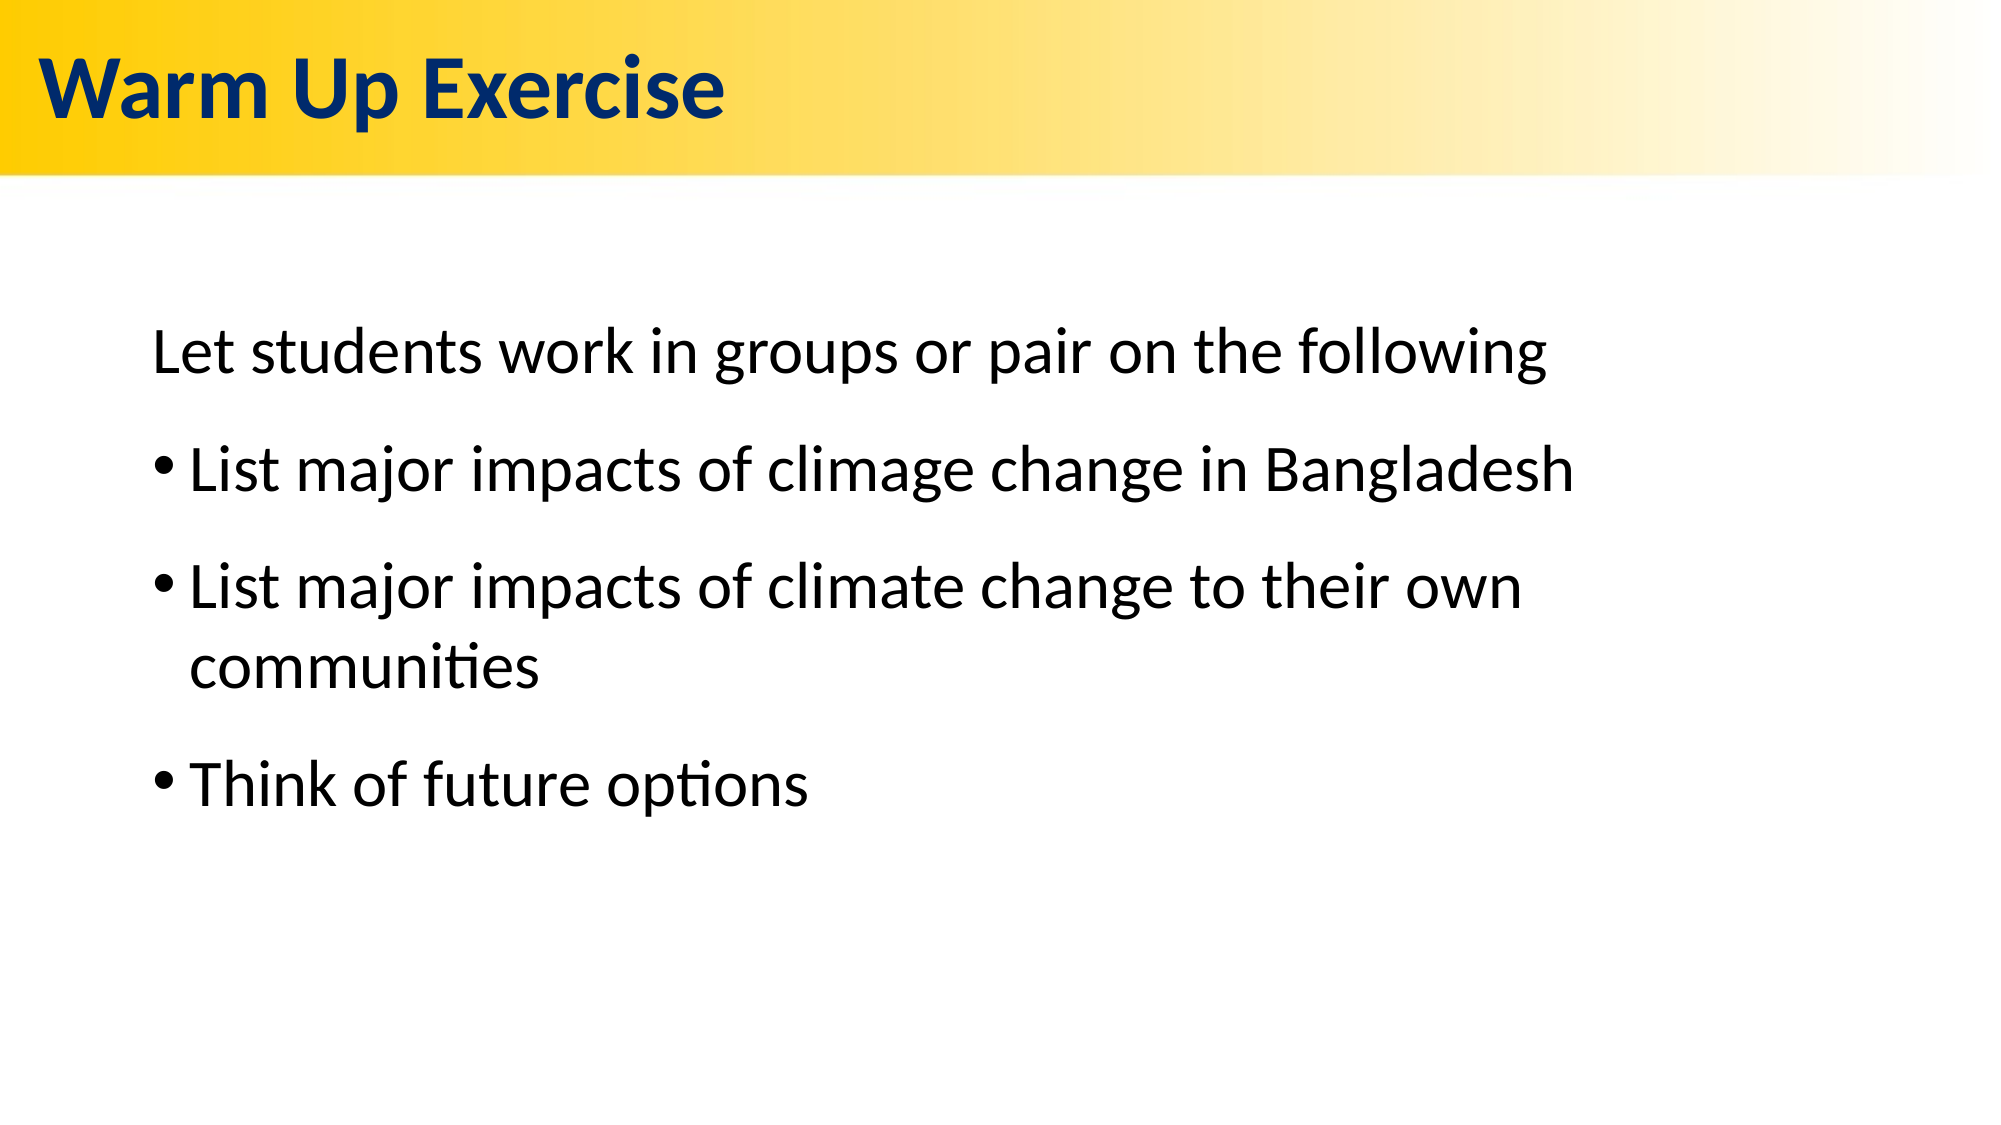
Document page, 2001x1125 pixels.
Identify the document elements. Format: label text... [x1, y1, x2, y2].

list Let students work in groups or pair on the following List major impacts of climage change in Bangladesh List major impacts of climate change to their own communities Think of future options [137, 299, 1863, 1014]
picture [0, 0, 2000, 1125]
title Warm Up Exercise [23, 0, 1973, 178]
